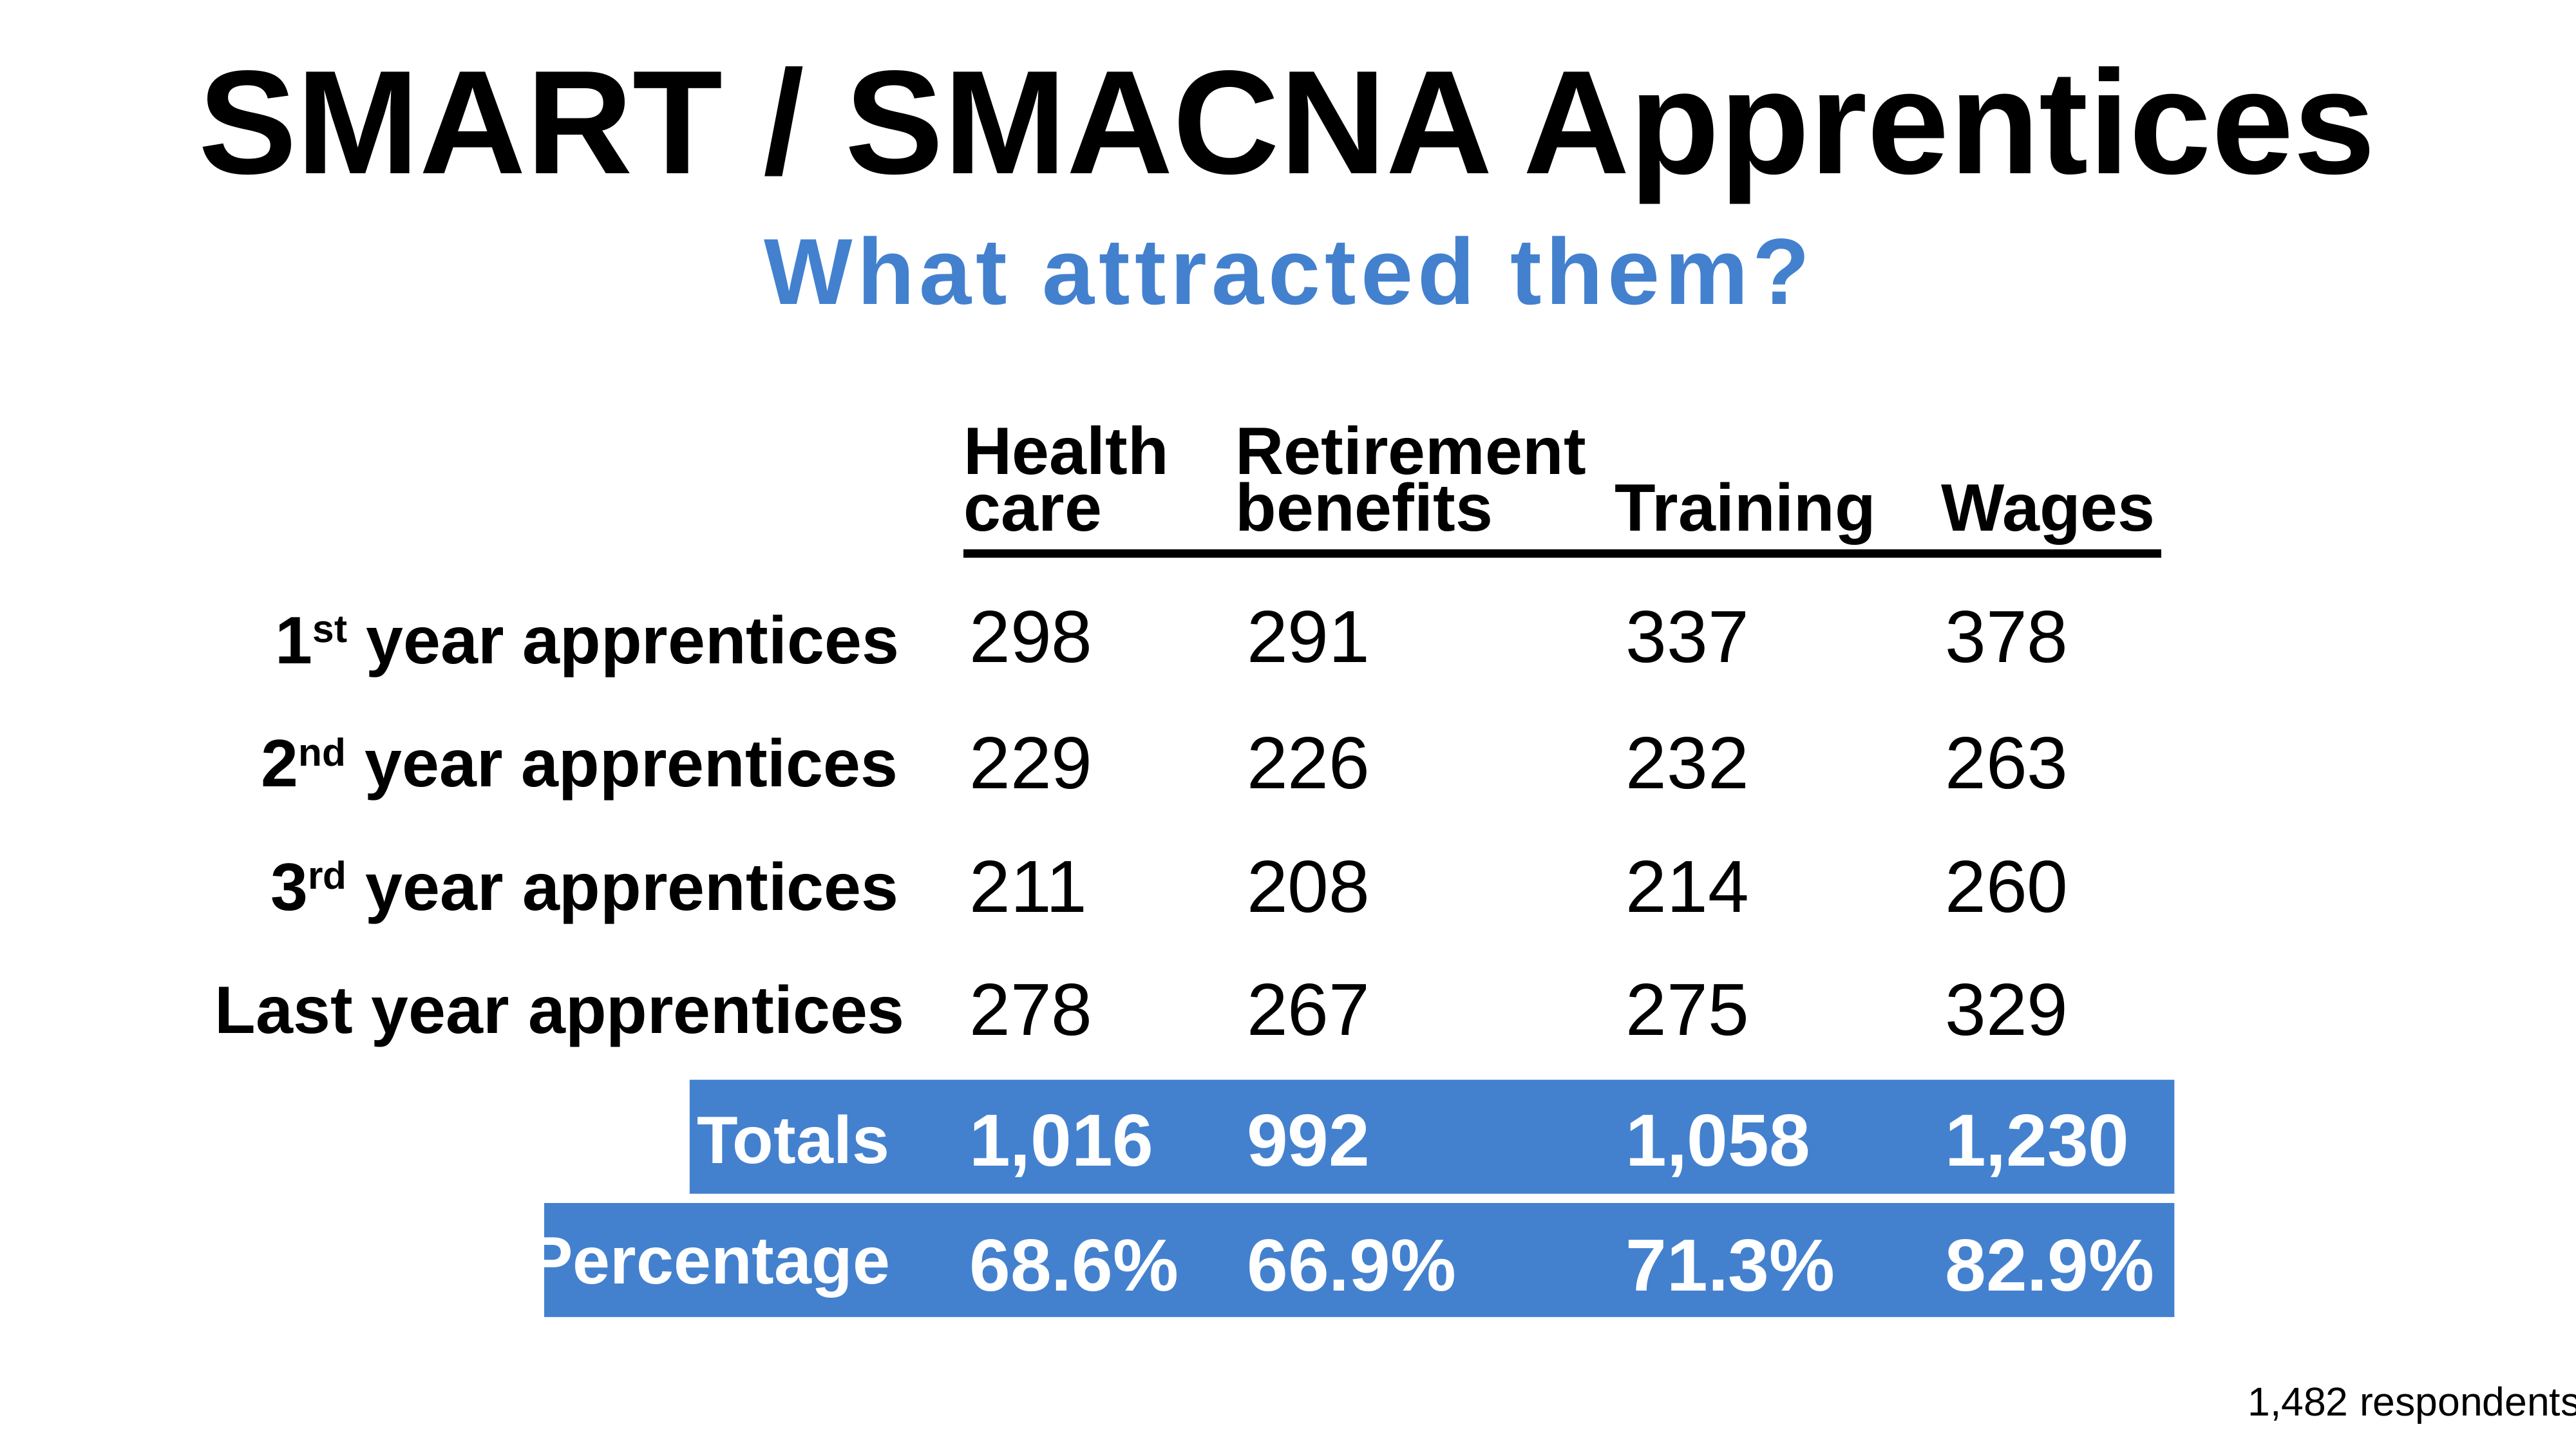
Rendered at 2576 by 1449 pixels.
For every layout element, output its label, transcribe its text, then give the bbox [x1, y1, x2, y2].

text_box Retirement benefits [1230, 424, 1611, 548]
text_box 337 [1620, 600, 1755, 682]
text_box 291 [1241, 600, 1376, 682]
text_box Training [1609, 480, 1882, 548]
text_box 208 [1241, 850, 1376, 932]
text_box 263 [1939, 726, 2074, 809]
text_box 214 [1620, 850, 1755, 932]
text_box 1st year apprentices [270, 606, 905, 682]
text_box 3rd year apprentices [265, 853, 905, 929]
text_box Health care [958, 424, 1193, 548]
text_box 232 [1620, 726, 1755, 809]
text_box [544, 1203, 2175, 1318]
text_box [689, 1079, 2175, 1194]
text_box 68.6% [964, 1229, 1184, 1311]
list SMART / SMACNA Apprentices [91, 54, 2485, 226]
text_box 226 [1241, 726, 1376, 809]
text_box 267 [1241, 973, 1376, 1056]
text_box 278 [963, 973, 1099, 1056]
text_box 66.9% [1242, 1229, 1462, 1311]
text_box 1,230 [1939, 1104, 2136, 1186]
text_box Totals [691, 1106, 895, 1182]
text_box 2nd year apprentices [256, 730, 905, 805]
text_box 275 [1620, 973, 1755, 1056]
text_box 211 [963, 850, 1093, 932]
text_box 82.9% [1940, 1229, 2160, 1311]
text_box 71.3% [1620, 1229, 1841, 1311]
text_box Wages [1936, 480, 2161, 548]
text_box 229 [963, 726, 1099, 809]
text_box 260 [1939, 850, 2074, 932]
text_box 298 [963, 600, 1099, 682]
text_box 1,058 [1620, 1104, 1816, 1186]
text_box 329 [1939, 973, 2074, 1056]
text_box 1,016 [963, 1104, 1160, 1186]
text_box Last year apprentices [209, 976, 911, 1052]
text_box Percentage [523, 1227, 896, 1303]
list What attracted them? [91, 226, 2485, 351]
text_box 992 [1241, 1104, 1376, 1186]
text_box 378 [1939, 600, 2074, 682]
text_box 1,482 respondents [2243, 1370, 2576, 1429]
